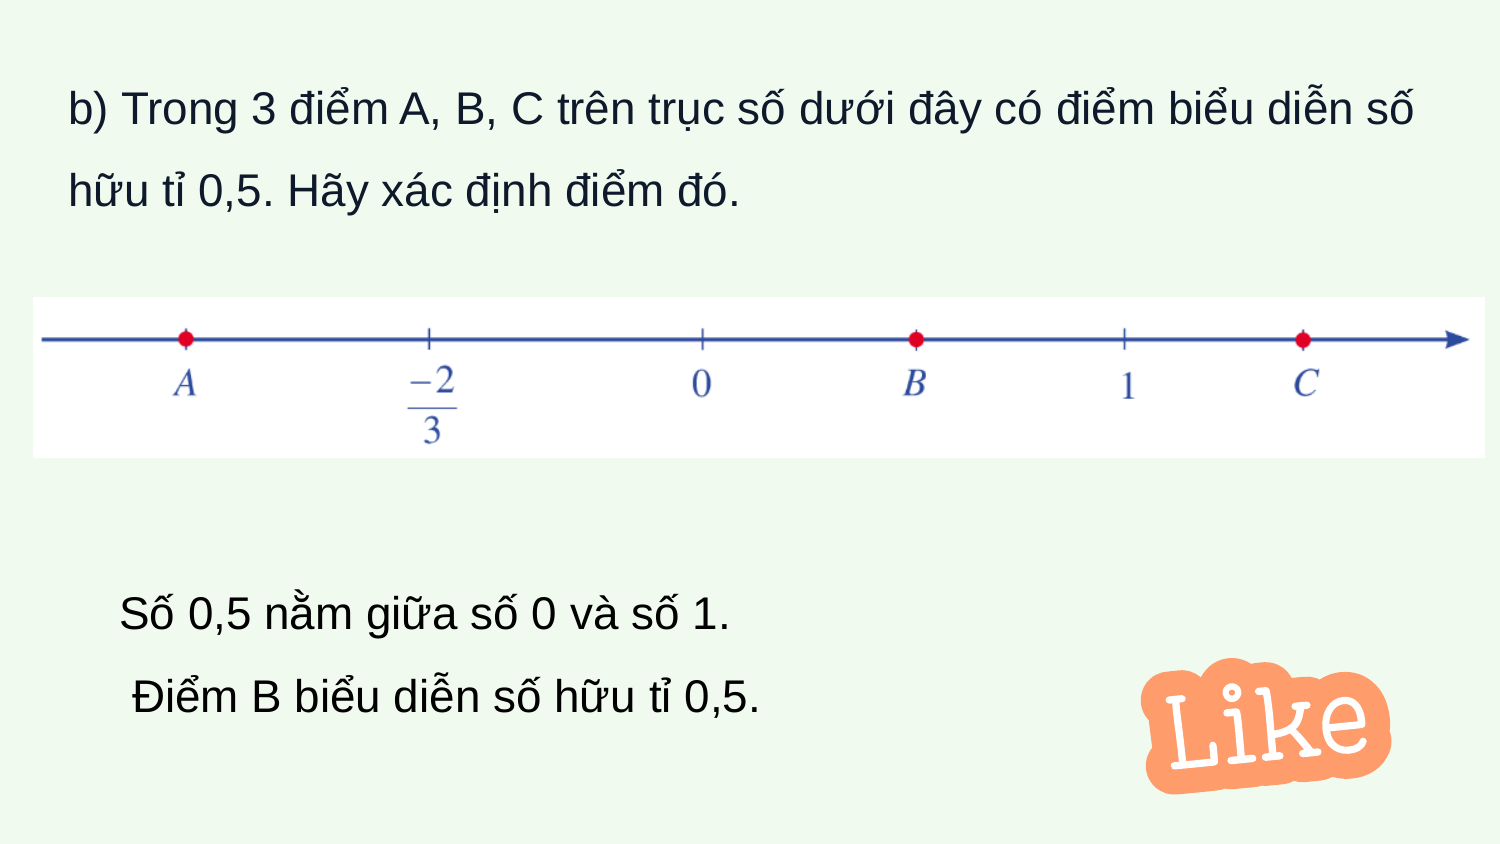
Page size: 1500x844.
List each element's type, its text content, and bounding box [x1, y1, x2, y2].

picture [33, 297, 1485, 458]
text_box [1141, 654, 1390, 787]
text_box b) Trong 3 điểm A, B, C trên trục số dưới đây có điểm biểu diễn số hữu tỉ 0,5. Hãy xác định điểm đó. [53, 43, 1485, 224]
